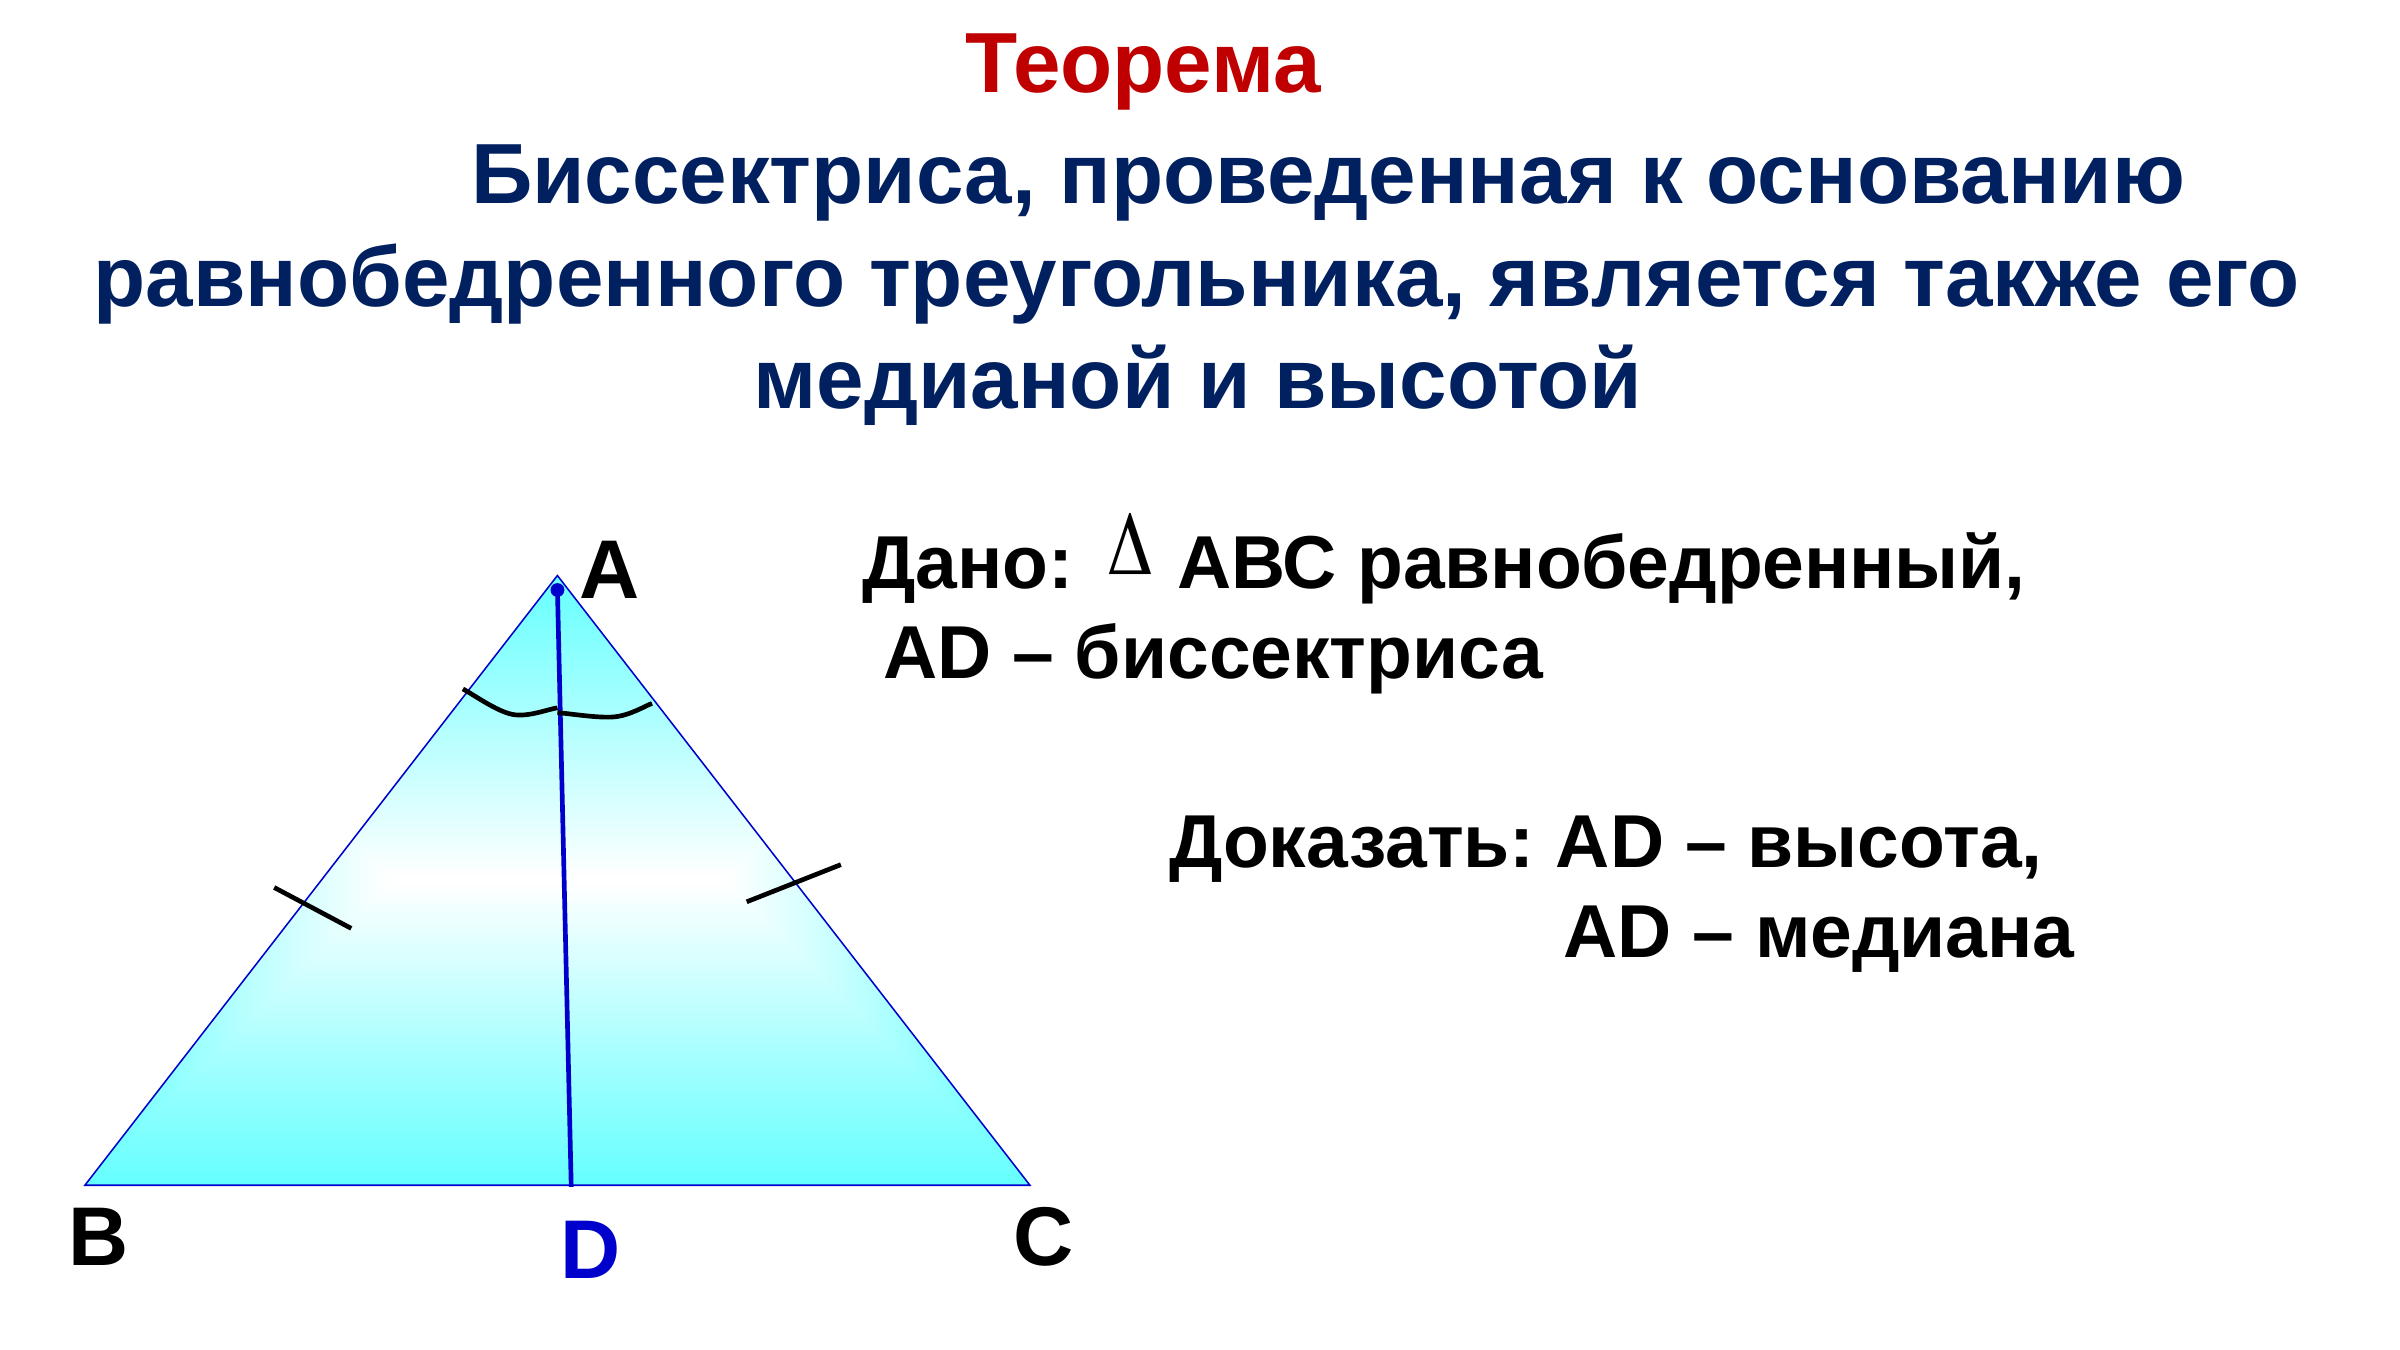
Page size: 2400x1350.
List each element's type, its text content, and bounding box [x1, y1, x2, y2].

text_box Теорема [950, 0, 1337, 118]
text_box D [539, 1185, 643, 1307]
text_box [462, 688, 558, 716]
text_box [551, 583, 557, 597]
text_box А [557, 504, 661, 627]
text_box [96, 576, 571, 1186]
text_box В [47, 1170, 151, 1293]
text_box Биссектриса, проведенная к основанию равнобедренного треугольника, является также его медианой и высотой [47, 107, 2350, 437]
text_box [557, 703, 653, 718]
text_box [559, 627, 1019, 1186]
text_box Доказать: АD – высота, АD – медиана [1147, 781, 2211, 983]
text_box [847, 490, 2211, 704]
text_box С [992, 1170, 1096, 1293]
